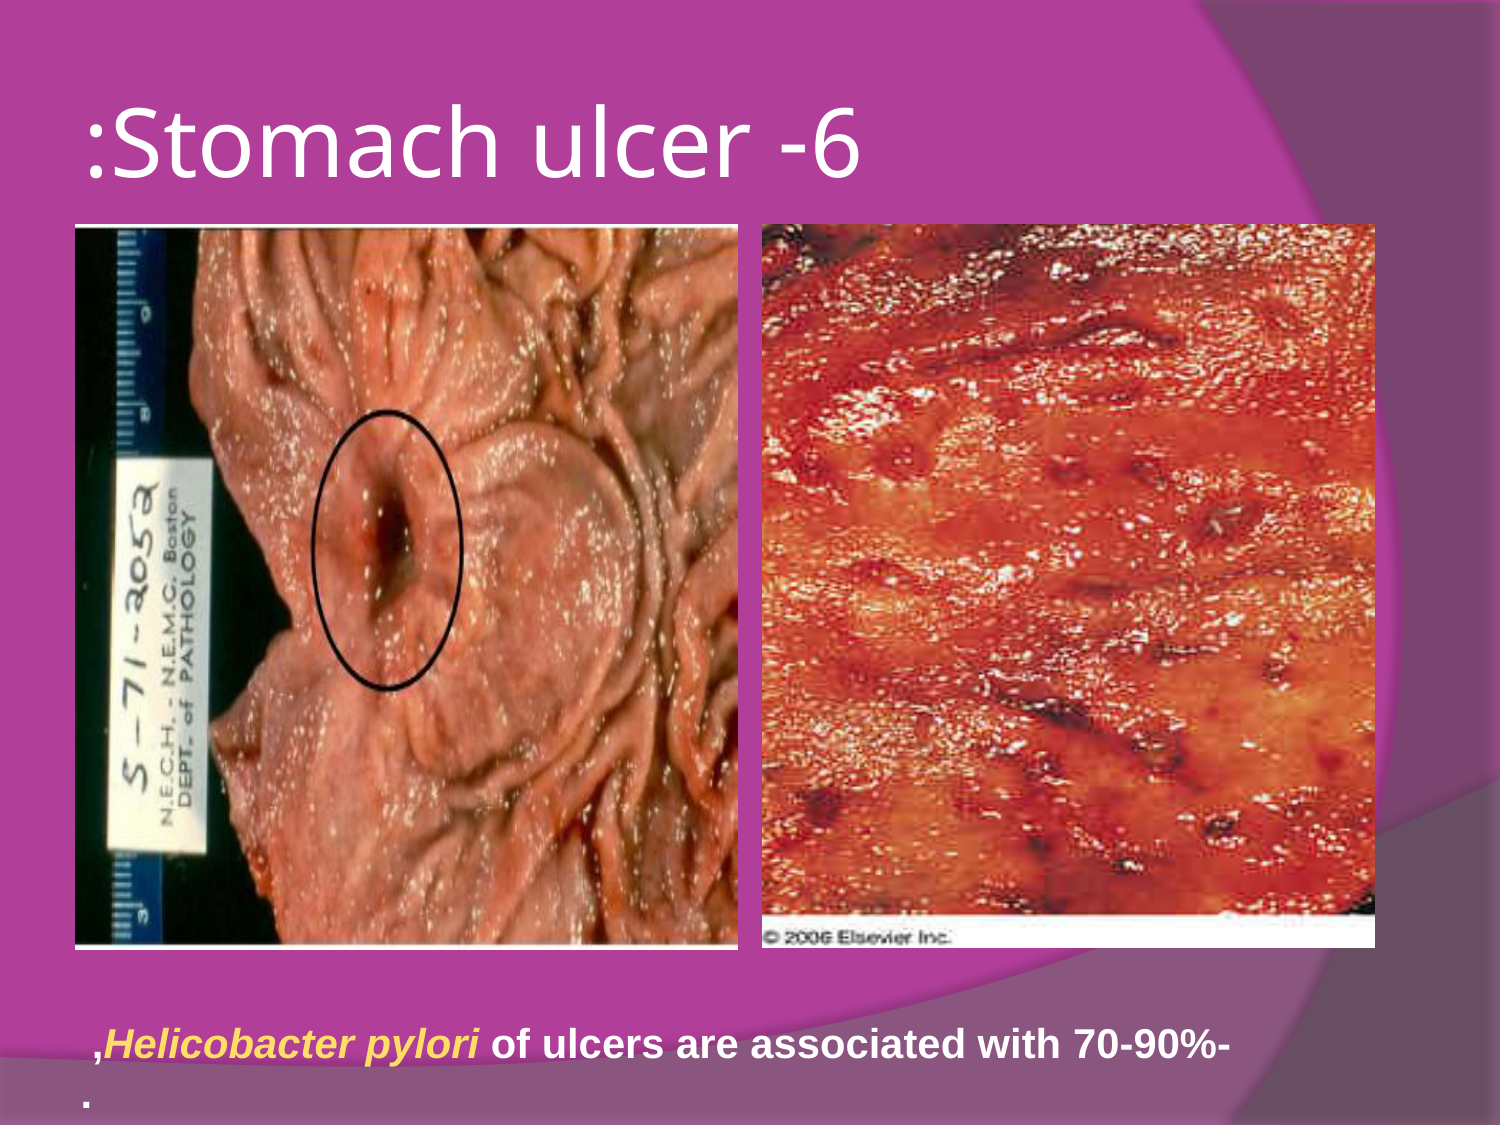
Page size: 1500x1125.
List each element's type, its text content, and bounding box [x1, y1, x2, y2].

title 6- Stomach ulcer: [75, 45, 1300, 233]
text_box -70-90% of ulcers are associated with Helicobacter pylori, . [65, 1009, 1247, 1125]
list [762, 224, 1376, 948]
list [74, 224, 738, 951]
